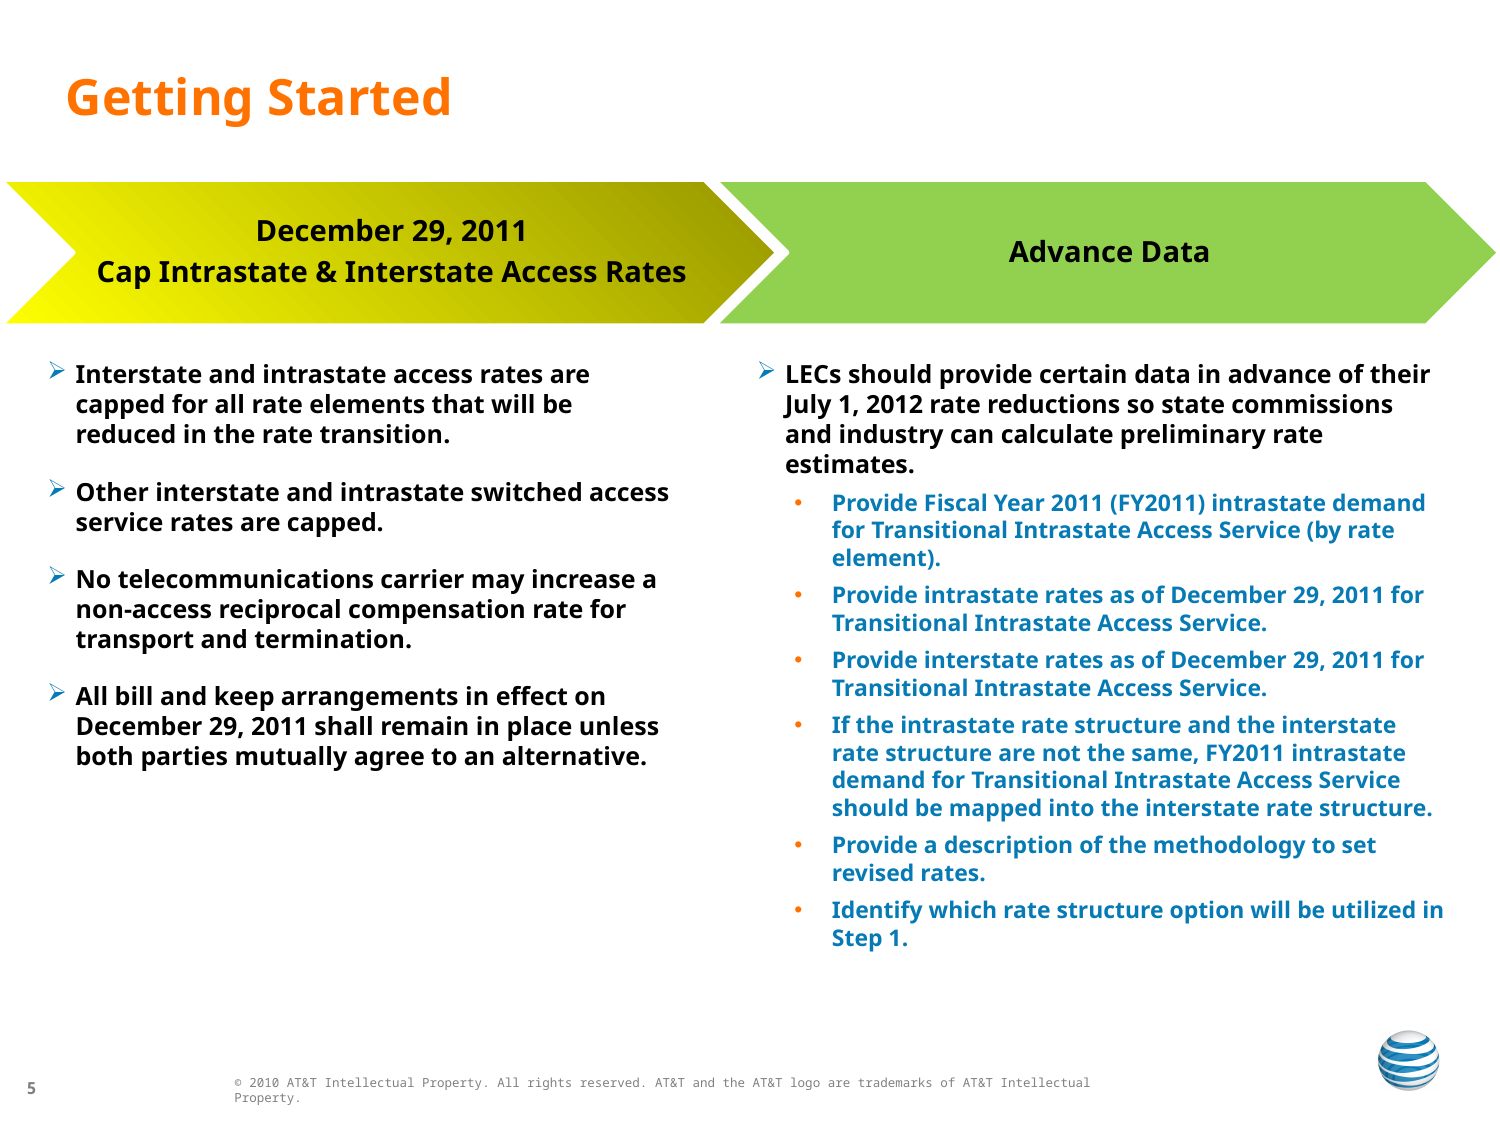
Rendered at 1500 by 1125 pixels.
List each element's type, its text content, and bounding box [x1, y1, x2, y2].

picture [1378, 1030, 1440, 1091]
slide_number 5 [0, 1077, 64, 1103]
title Getting Started [65, 62, 1435, 178]
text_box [0, 179, 1500, 326]
text_box LECs should provide certain data in advance of their July 1, 2012 rate reductions so state commissions and industry can calculate preliminary rate estimates. Provide Fiscal Year 2011 (FY2011) intrastate demand for Transitional Intrastate Access Service (by rate element). Provide intrastate rates as of December 29, 2011 for Transitional Intrastate Access Service. Provide interstate rates as of December 29, 2011 for Transitional Intrastate Access Service. If the intrastate rate structure and the interstate rate structure are not the same, FY2011 intrastate demand for Transitional Intrastate Access Service should be mapped into the interstate rate structure. Provide a description of the methodology to set revised rates. Identify which rate structure option will be utilized in Step 1. [742, 351, 1461, 958]
text_box Interstate and intrastate access rates are capped for all rate elements that will be reduced in the rate transition. Other interstate and intrastate switched access service rates are capped. No telecommunications carrier may increase a non-access reciprocal compensation rate for transport and termination. All bill and keep arrangements in effect on December 29, 2011 shall remain in place unless both parties mutually agree to an alternative. [32, 351, 696, 778]
